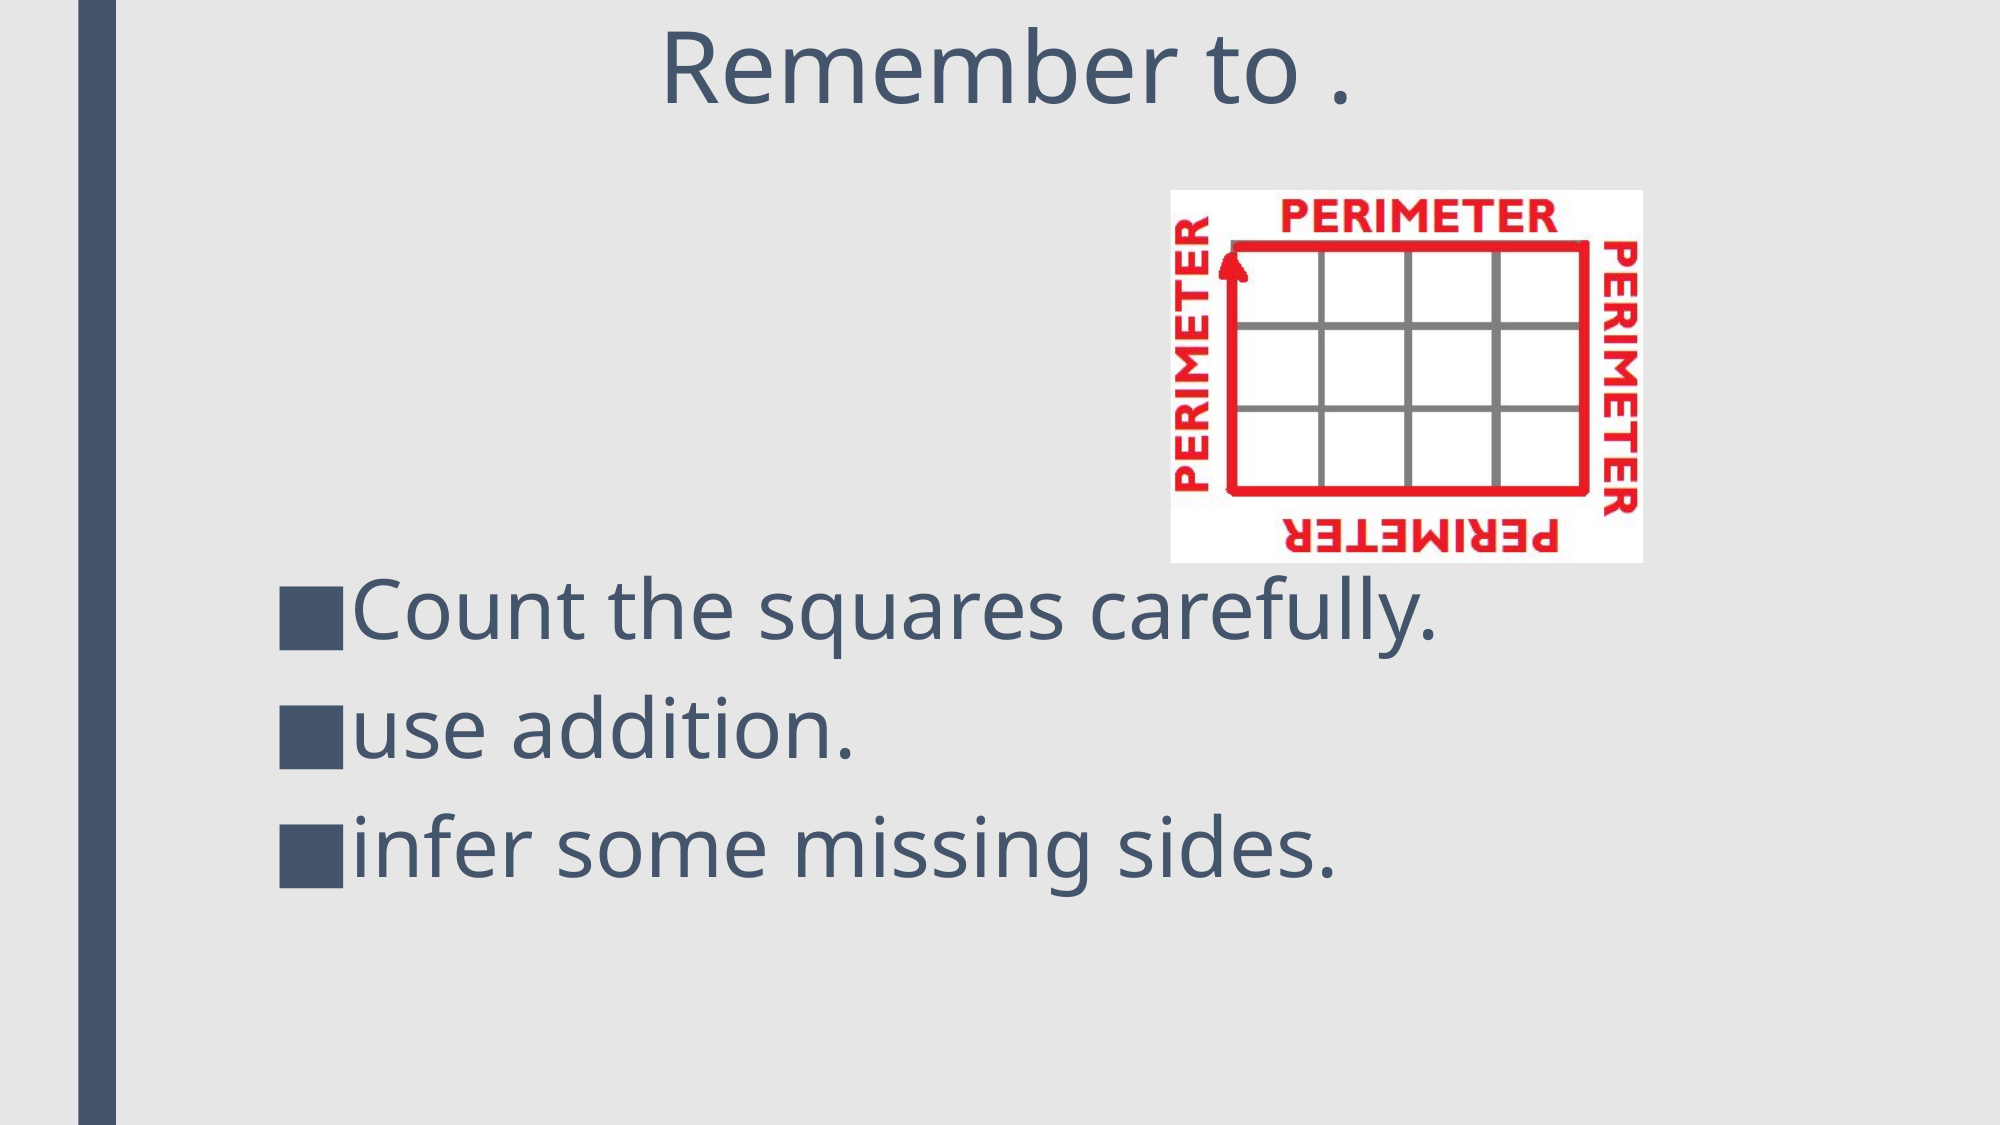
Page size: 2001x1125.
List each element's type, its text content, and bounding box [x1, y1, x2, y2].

picture [1170, 190, 1644, 563]
list Remember to . Count the squares carefully. use addition. infer some missing sides. [257, 5, 1757, 1125]
